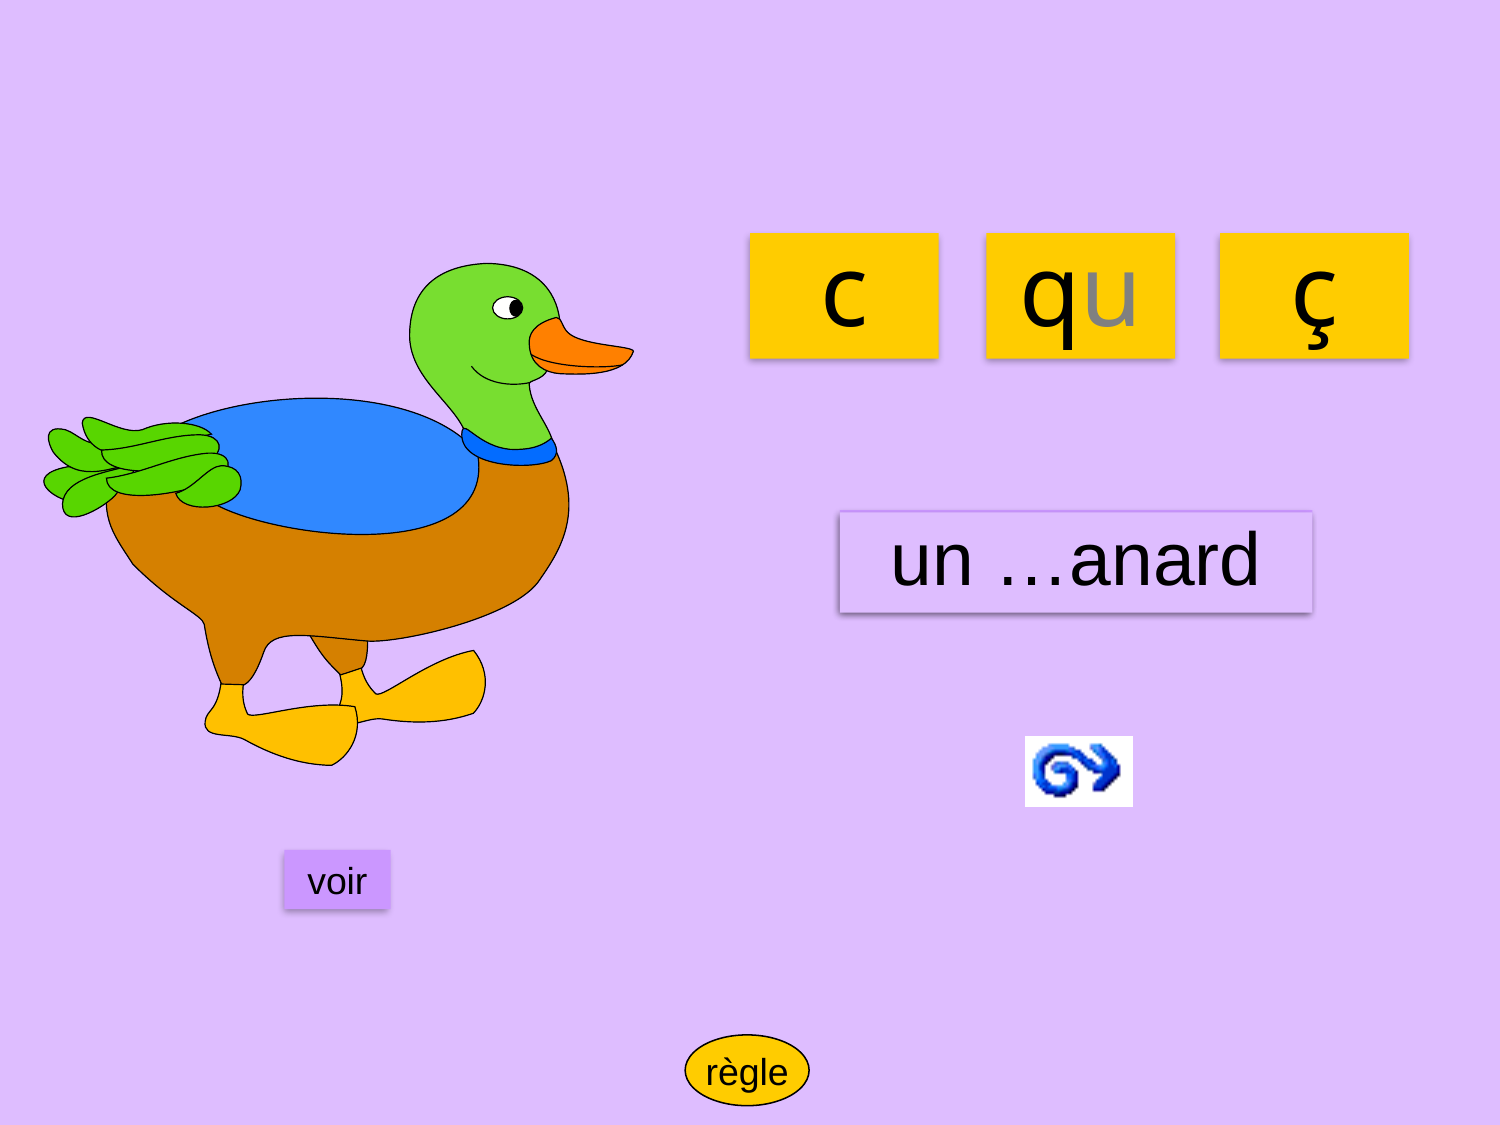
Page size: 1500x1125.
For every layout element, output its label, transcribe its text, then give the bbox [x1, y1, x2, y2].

text_box règle [685, 1034, 810, 1106]
text_box qu [986, 233, 1176, 359]
text_box c [750, 233, 939, 359]
picture [1025, 735, 1133, 808]
text_box un …anard [839, 512, 1313, 613]
text_box voir [284, 849, 391, 910]
picture [42, 262, 636, 767]
text_box ç [1220, 233, 1409, 359]
text_box [0, 0, 1500, 1125]
